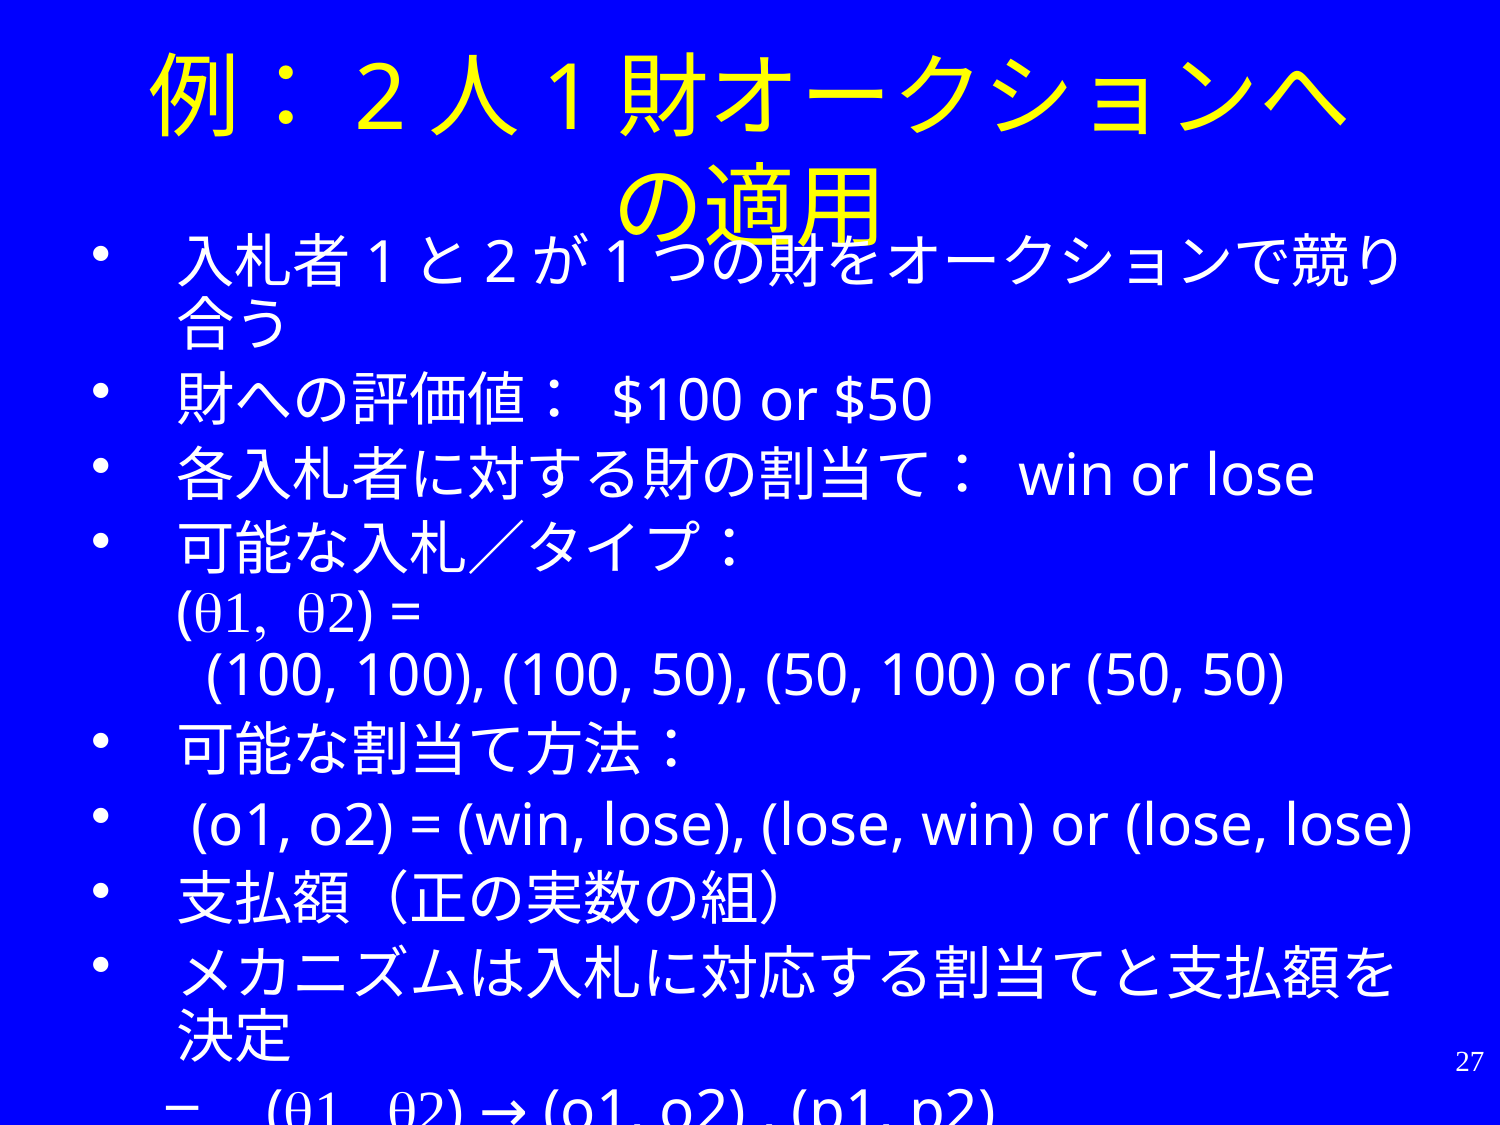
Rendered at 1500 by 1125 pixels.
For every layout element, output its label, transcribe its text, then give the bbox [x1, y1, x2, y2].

list 入札者1と2が1つの財をオークションで競り合う 財への評価値： $100 or $50 各入札者に対する財の割当て： win or lose 可能な入札／タイプ： (q1, q2) = (100, 100), (100, 50), (50, 100) or (50, 50) 可能な割当て方法： (o1, o2) = (win, lose), (lose, win) or (lose, lose) 支払額（正の実数の組） メカニズムは入札に対応する割当てと支払額を決定 (q1, q2) → (o1, o2) , (p1, p2) [76, 224, 1459, 901]
slide_number 27 [1187, 1034, 1500, 1111]
title 例：2人1財オークションへの適用 [112, 54, 1388, 224]
